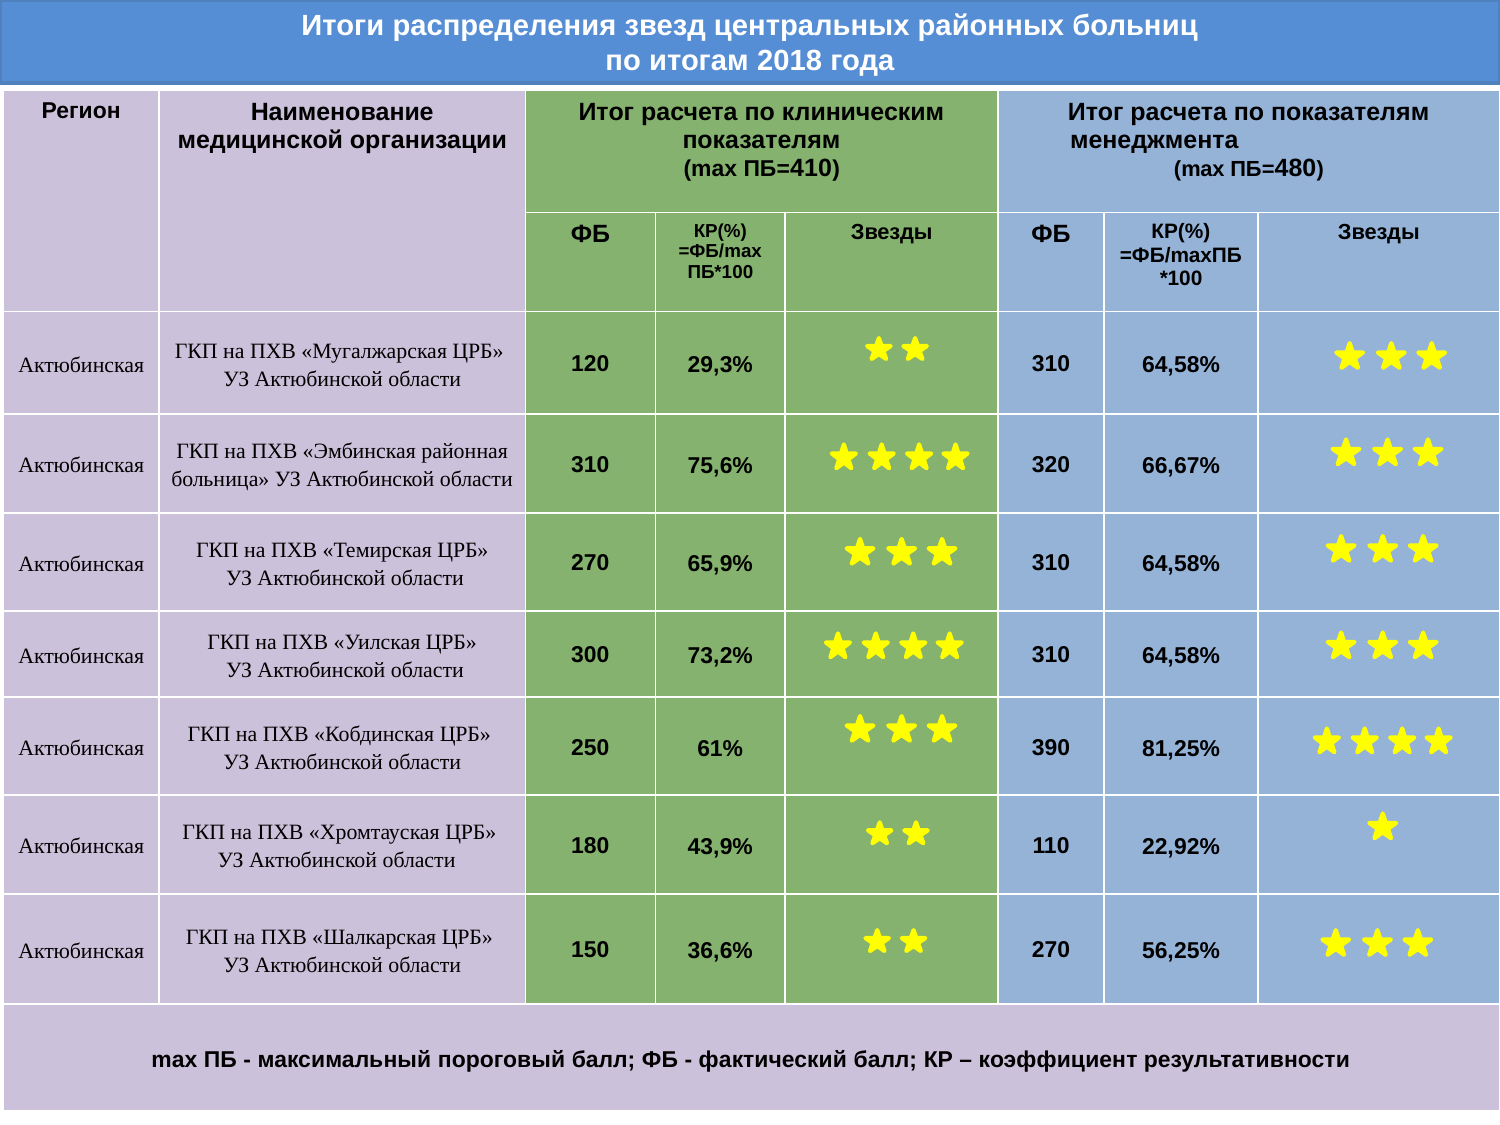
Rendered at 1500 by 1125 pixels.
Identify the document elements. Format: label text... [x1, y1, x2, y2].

table_cell [786, 312, 997, 413]
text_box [1327, 535, 1437, 561]
table_cell 310 [999, 514, 1103, 610]
table_cell mах ПБ - максимальный пороговый балл; ФБ - фактический балл; КР – коэффициент результативности [4, 1005, 1499, 1110]
table_cell 390 [999, 698, 1103, 794]
table_cell 320 [999, 415, 1103, 512]
table_cell Актюбинская [4, 895, 158, 1003]
table_cell Актюбинская [4, 312, 158, 413]
table_cell 65,9% [656, 514, 784, 610]
table_cell 66,67% [1105, 415, 1257, 512]
table_cell 36,6% [656, 895, 784, 1003]
table_cell 64,58% [1105, 612, 1257, 696]
table_cell 29,3% [656, 312, 784, 413]
table_cell 120 [526, 312, 655, 413]
table_cell Звезды [1259, 213, 1499, 311]
table_cell 180 [526, 796, 655, 893]
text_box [1314, 728, 1452, 753]
table_cell 310 [999, 312, 1103, 413]
table_cell [1259, 612, 1499, 696]
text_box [865, 929, 926, 952]
table_cell ГКП на ПХВ «Кобдинская ЦРБ» УЗ Актюбинской области [160, 698, 525, 794]
table_cell [786, 415, 997, 512]
table_header Итог расчета по показателям менеджмента (mах ПБ=480) [999, 91, 1499, 212]
table_header Итог расчета по клиническим показателям (mах ПБ=410) [526, 91, 997, 212]
table_cell ГКП на ПХВ «Шалкарская ЦРБ» УЗ Актюбинской области [160, 895, 525, 1003]
table_cell 310 [526, 415, 655, 512]
table_cell 22,92% [1105, 796, 1257, 893]
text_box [1327, 632, 1437, 658]
table_cell 150 [526, 895, 655, 1003]
table_cell [1259, 514, 1499, 610]
table_cell 73,2% [656, 612, 784, 696]
table_cell 64,58% [1105, 514, 1257, 610]
table_cell КР(%) =ФБ/mах ПБ*100 [656, 213, 784, 311]
table_cell 250 [526, 698, 655, 794]
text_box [1336, 342, 1446, 369]
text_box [867, 822, 929, 844]
table_cell 81,25% [1105, 698, 1257, 794]
table_cell 110 [999, 796, 1103, 893]
table_cell КР(%) =ФБ/mахПБ *100 [1105, 213, 1257, 311]
table_cell ГКП на ПХВ «Уилская ЦРБ» УЗ Актюбинской области [160, 612, 525, 696]
table_cell 310 [999, 612, 1103, 696]
table_cell 300 [526, 612, 655, 696]
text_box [1322, 929, 1432, 956]
table_cell [786, 698, 997, 794]
table_cell [1259, 698, 1499, 794]
table_cell 43,9% [656, 796, 784, 893]
table_cell [1259, 796, 1499, 893]
table_cell Актюбинская [4, 698, 158, 794]
table_cell 270 [526, 514, 655, 610]
table_cell Актюбинская [4, 415, 158, 512]
table_cell ФБ [999, 213, 1103, 311]
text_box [831, 444, 968, 469]
table_cell 75,6% [656, 415, 784, 512]
table_cell Актюбинская [4, 514, 158, 610]
title Итоги распределения звезд центральных районных больниц по итогам 2018 года [0, 0, 1500, 85]
table_cell Актюбинская [4, 612, 158, 696]
table_cell [786, 796, 997, 893]
table_header Наименование медицинской организации [160, 91, 525, 311]
table_cell Звезды [786, 213, 997, 311]
table_cell Актюбинская [4, 796, 158, 893]
table_cell [1259, 895, 1499, 1003]
table_cell ГКП на ПХВ «Темирская ЦРБ» УЗ Актюбинской области [160, 514, 525, 610]
table_cell ФБ [526, 213, 655, 311]
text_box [846, 715, 956, 741]
table_cell [1259, 312, 1499, 413]
table_cell 270 [999, 895, 1103, 1003]
table_cell ГКП на ПХВ «Эмбинская районная больница» УЗ Актюбинской области [160, 415, 525, 512]
table_cell 61% [656, 698, 784, 794]
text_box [866, 337, 928, 360]
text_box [825, 633, 963, 658]
table_cell ГКП на ПХВ «Мугалжарская ЦРБ» УЗ Актюбинской области [160, 312, 525, 413]
text_box [1367, 811, 1399, 840]
table_cell 64,58% [1105, 312, 1257, 413]
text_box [846, 538, 956, 564]
table_cell [786, 612, 997, 696]
table_cell [786, 514, 997, 610]
table_cell [786, 895, 997, 1003]
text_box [1332, 439, 1442, 465]
table_cell 56,25% [1105, 895, 1257, 1003]
table_header Регион [4, 91, 158, 311]
table_cell [1259, 415, 1499, 512]
table_cell ГКП на ПХВ «Хромтауская ЦРБ» УЗ Актюбинской области [160, 796, 525, 893]
